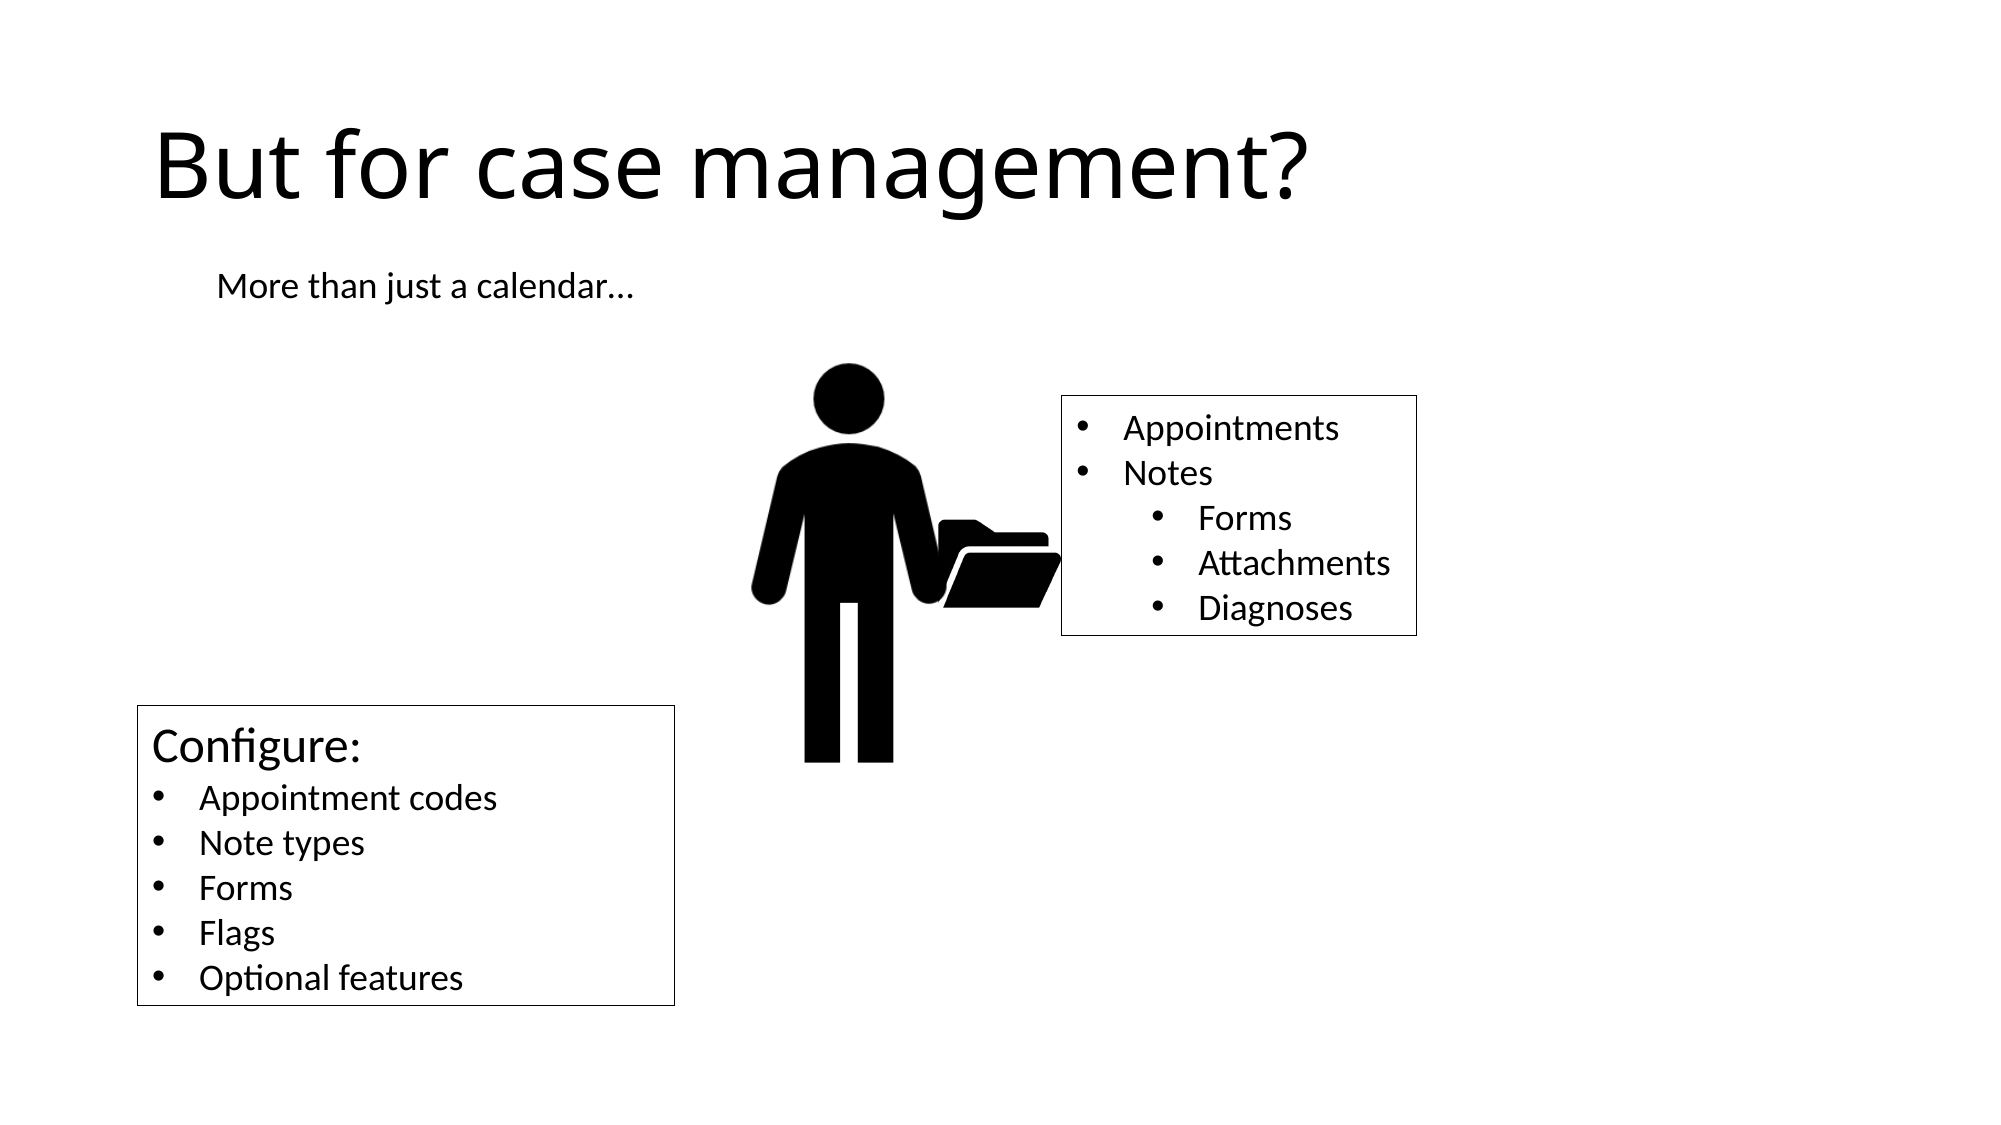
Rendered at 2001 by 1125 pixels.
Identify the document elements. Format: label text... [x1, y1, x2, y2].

title But for case management? [137, 59, 1863, 278]
text_box Appointments Notes Forms Attachments Diagnoses [1062, 395, 1417, 636]
text_box More than just a calendar… [201, 253, 814, 314]
text_box Configure: Appointment codes Note types Forms Flags Optional features [137, 705, 675, 1006]
picture [636, 350, 1075, 776]
